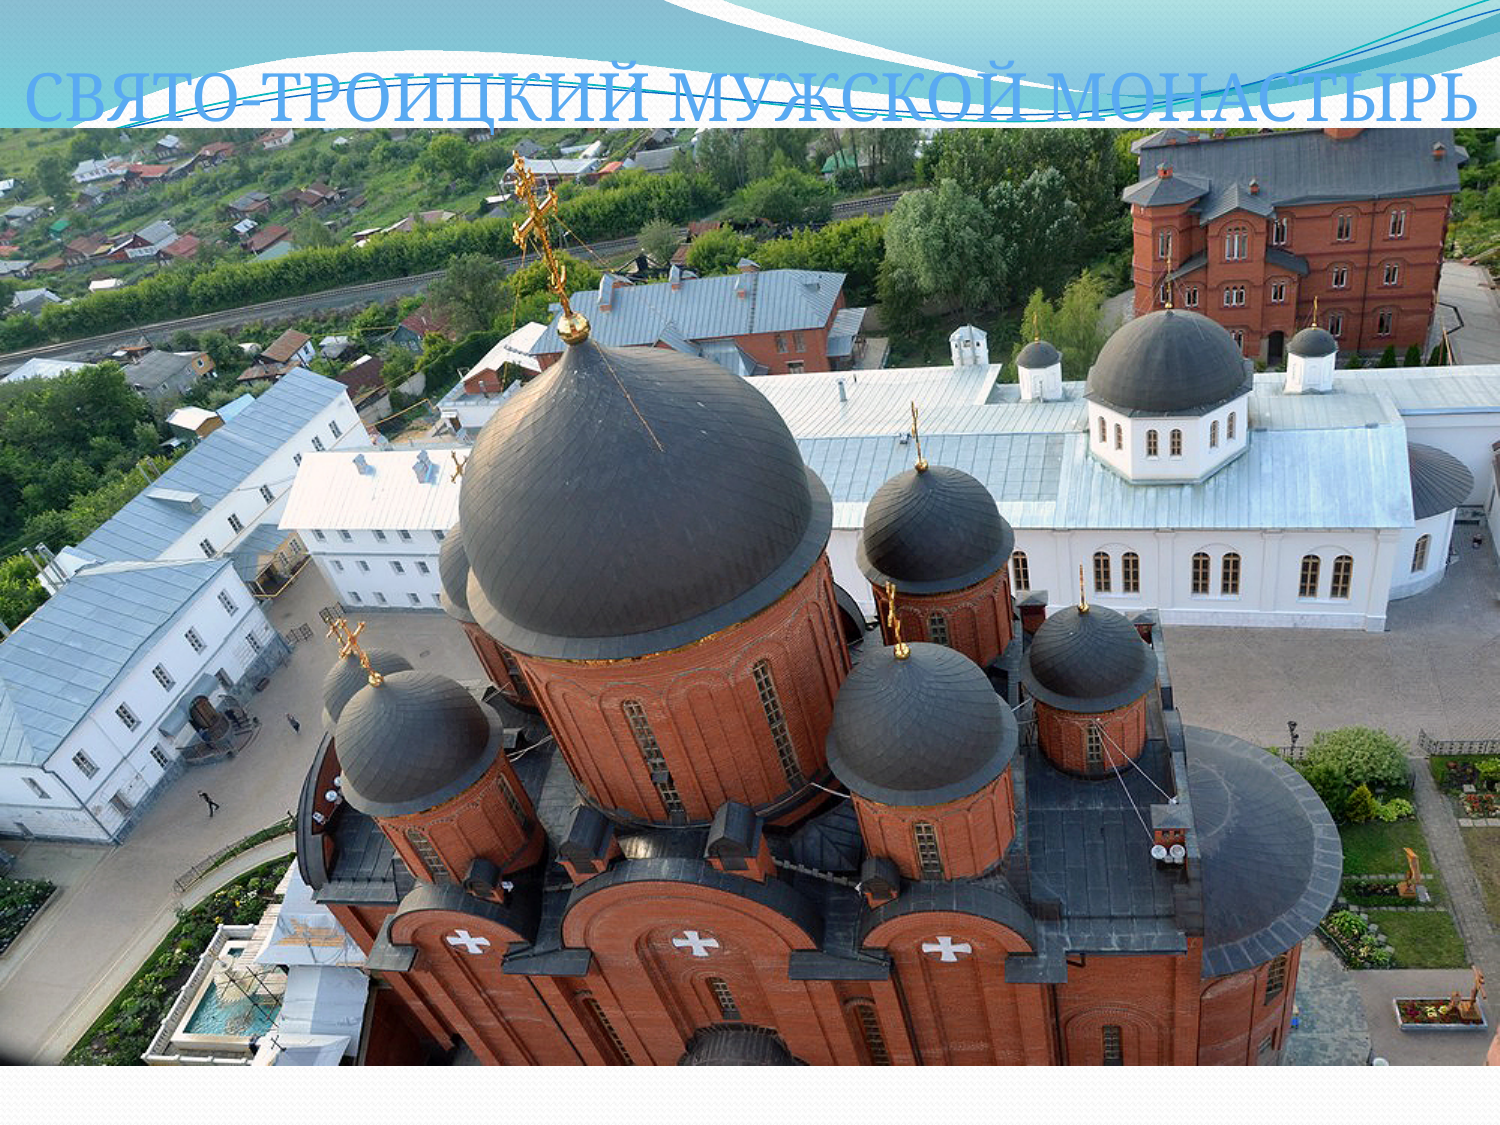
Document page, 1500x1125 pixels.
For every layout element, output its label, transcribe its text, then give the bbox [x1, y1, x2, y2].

text_box СВЯТО-ТРОИЦКИЙ МУЖСКОЙ МОНАСТЫРЬ [8, 46, 1496, 128]
picture [0, 128, 1500, 1067]
